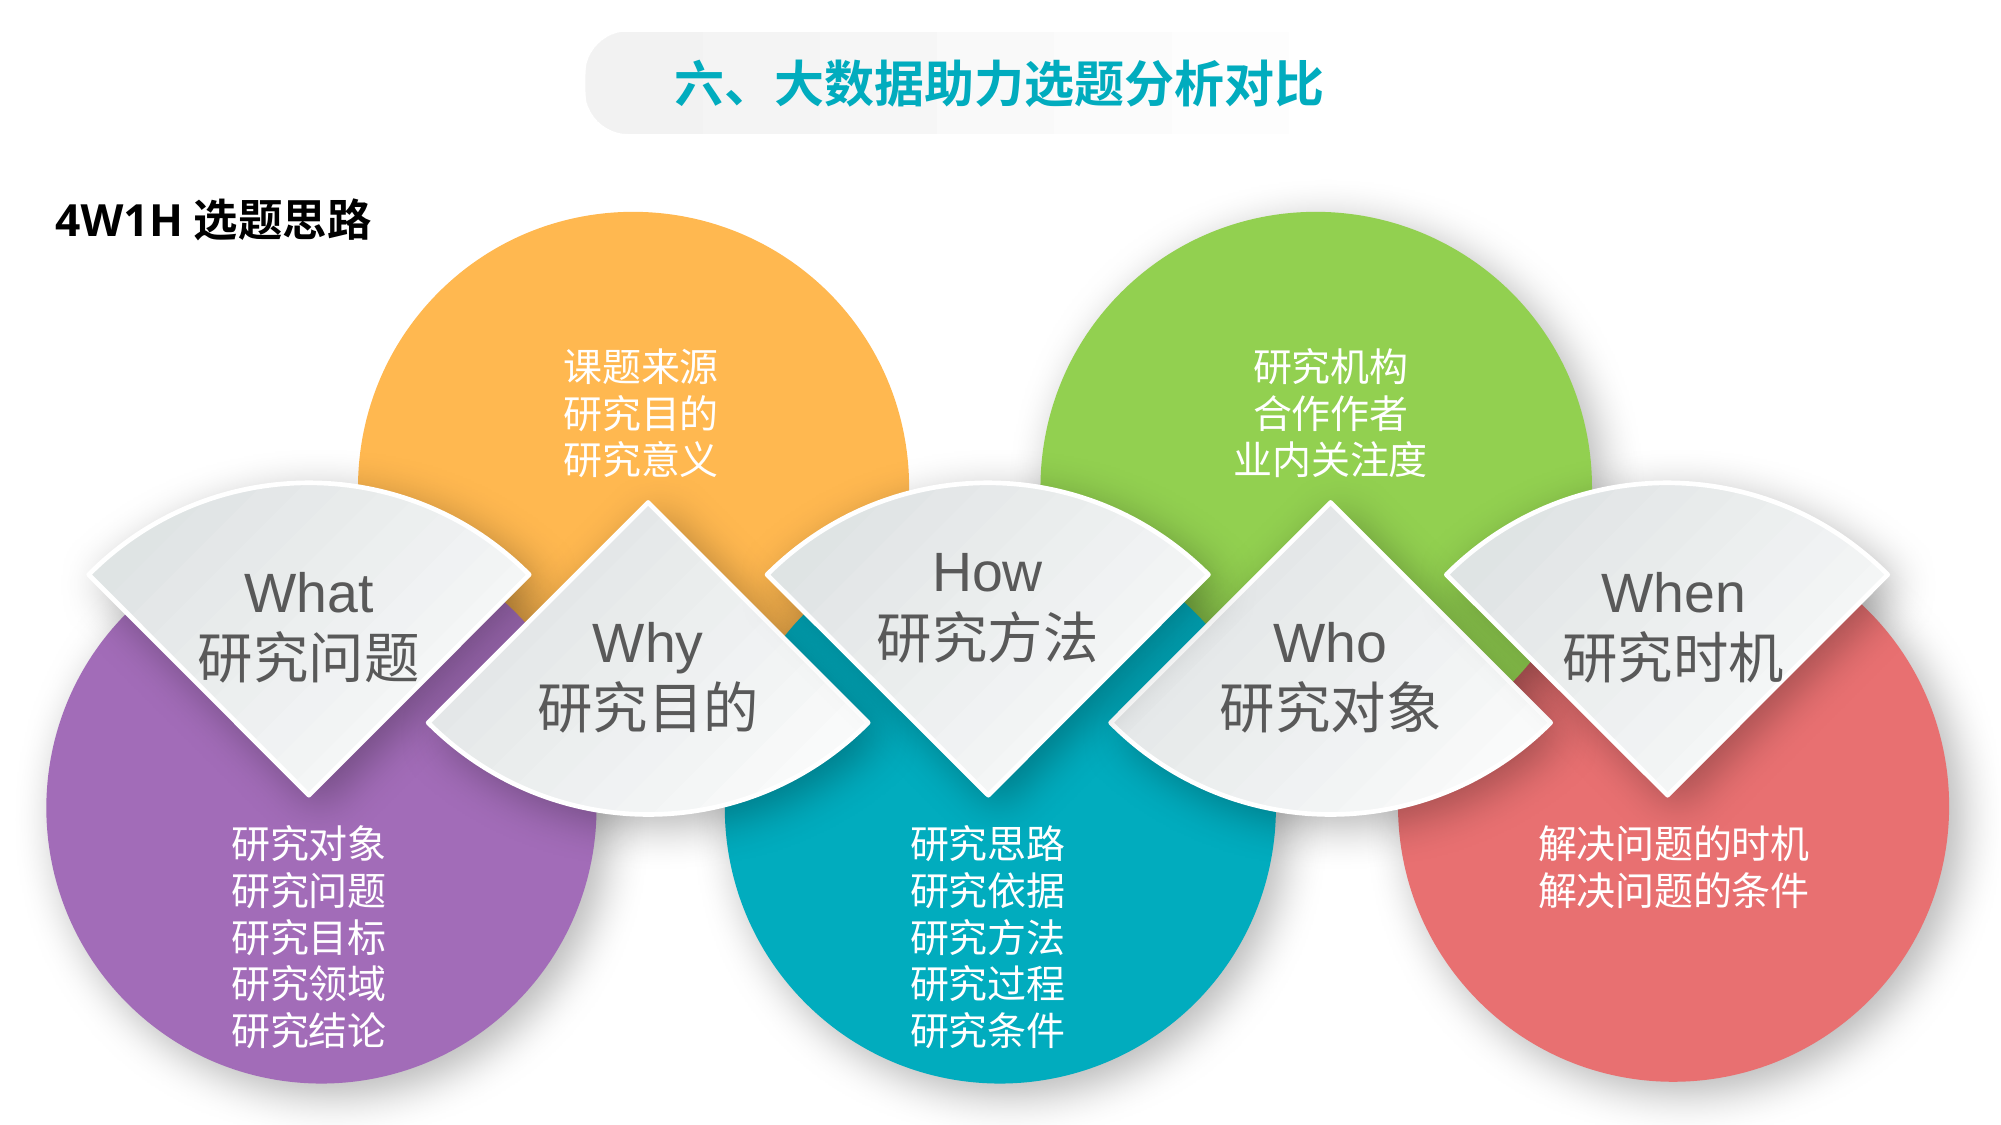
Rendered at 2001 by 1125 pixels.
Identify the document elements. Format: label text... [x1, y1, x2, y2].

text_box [88, 451, 530, 796]
text_box 六、大数据助力选题分析对比 [583, 29, 1417, 136]
text_box [1040, 209, 1592, 455]
text_box [1400, 636, 1952, 1084]
text_box [726, 804, 961, 1063]
text_box [1348, 494, 1441, 500]
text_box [1446, 451, 1888, 796]
text_box [360, 211, 907, 500]
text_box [766, 451, 1209, 796]
text_box [1213, 494, 1334, 500]
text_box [1110, 502, 1551, 846]
text_box 研究对象 研究问题 研究目标 研究领域 研究结论 [210, 809, 408, 1064]
text_box [892, 804, 1275, 1086]
text_box 研究思路 研究依据 研究方法 研究过程 研究条件 [889, 809, 1087, 1064]
text_box [213, 804, 595, 1086]
text_box 解决问题的时机 解决问题的条件 [1516, 809, 1831, 924]
text_box 4W1H选题思路 [40, 185, 387, 254]
text_box [44, 666, 281, 1063]
text_box 研究机构 合作作者 业内关注度 [1212, 332, 1449, 494]
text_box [427, 502, 869, 846]
text_box 课题来源 研究目的 研究意义 [542, 332, 740, 494]
